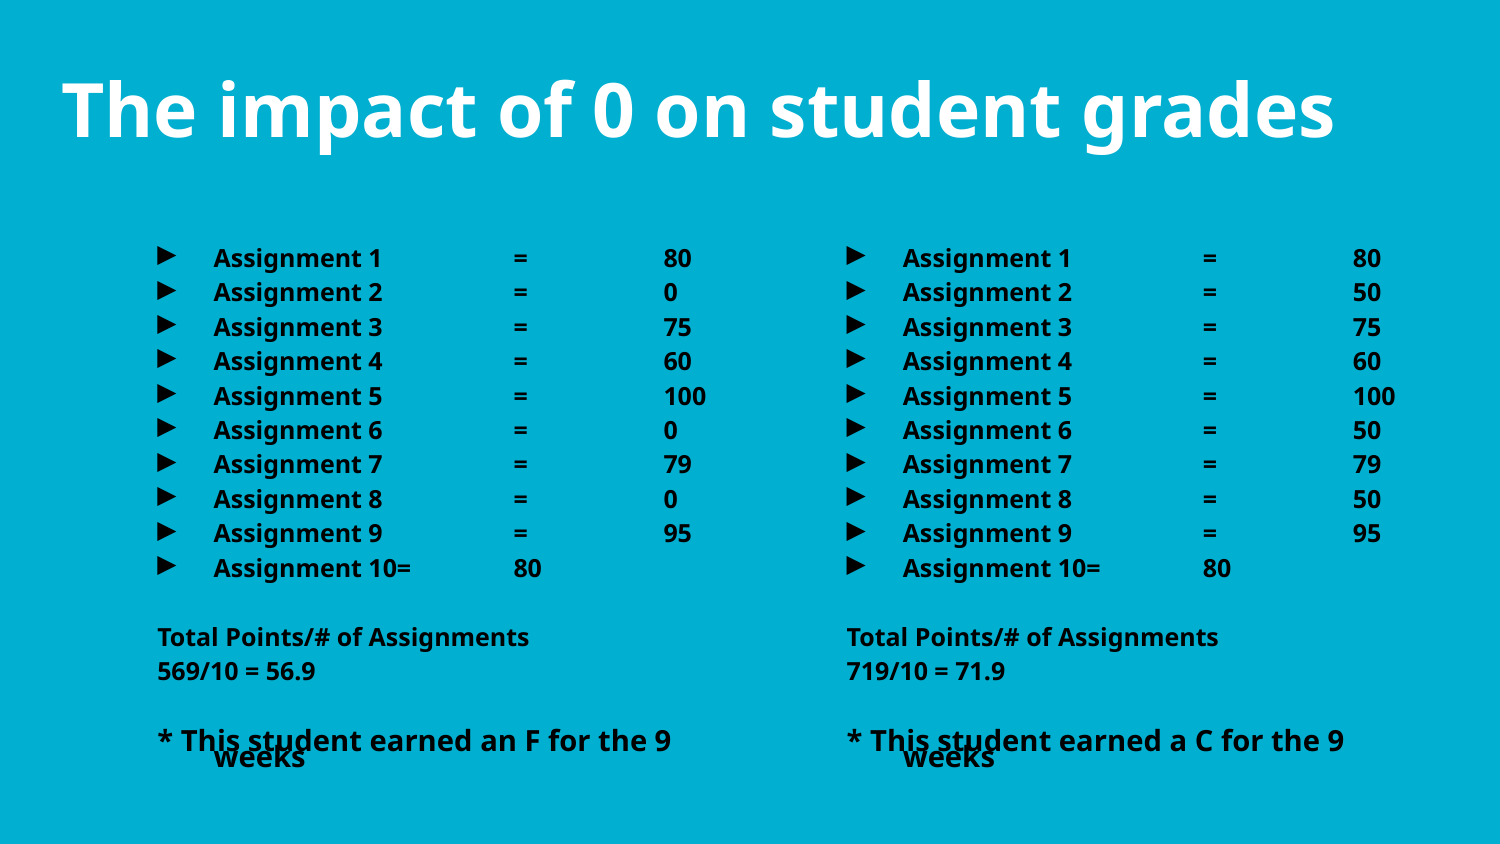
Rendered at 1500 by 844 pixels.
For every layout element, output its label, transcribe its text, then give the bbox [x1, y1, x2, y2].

title The impact of 0 on student grades [46, 38, 1468, 179]
list Assignment 1 = 80 Assignment 2 = 0 Assignment 3 = 75 Assignment 4 = 60 Assignment 5 = 100 Assignment 6 = 0 Assignment 7 = 79 Assignment 8 = 0 Assignment 9 = 95 Assignment 10= 80 Total Points/# of Assignments 569/10 = 56.9 * This student earned an F for the 9 weeks [142, 248, 739, 800]
list Assignment 1 = 80 Assignment 2 = 50 Assignment 3 = 75 Assignment 4 = 60 Assignment 5 = 100 Assignment 6 = 50 Assignment 7 = 79 Assignment 8 = 50 Assignment 9 = 95 Assignment 10= 80 Total Points/# of Assignments 719/10 = 71.9 * This student earned a C for the 9 weeks [831, 248, 1429, 800]
